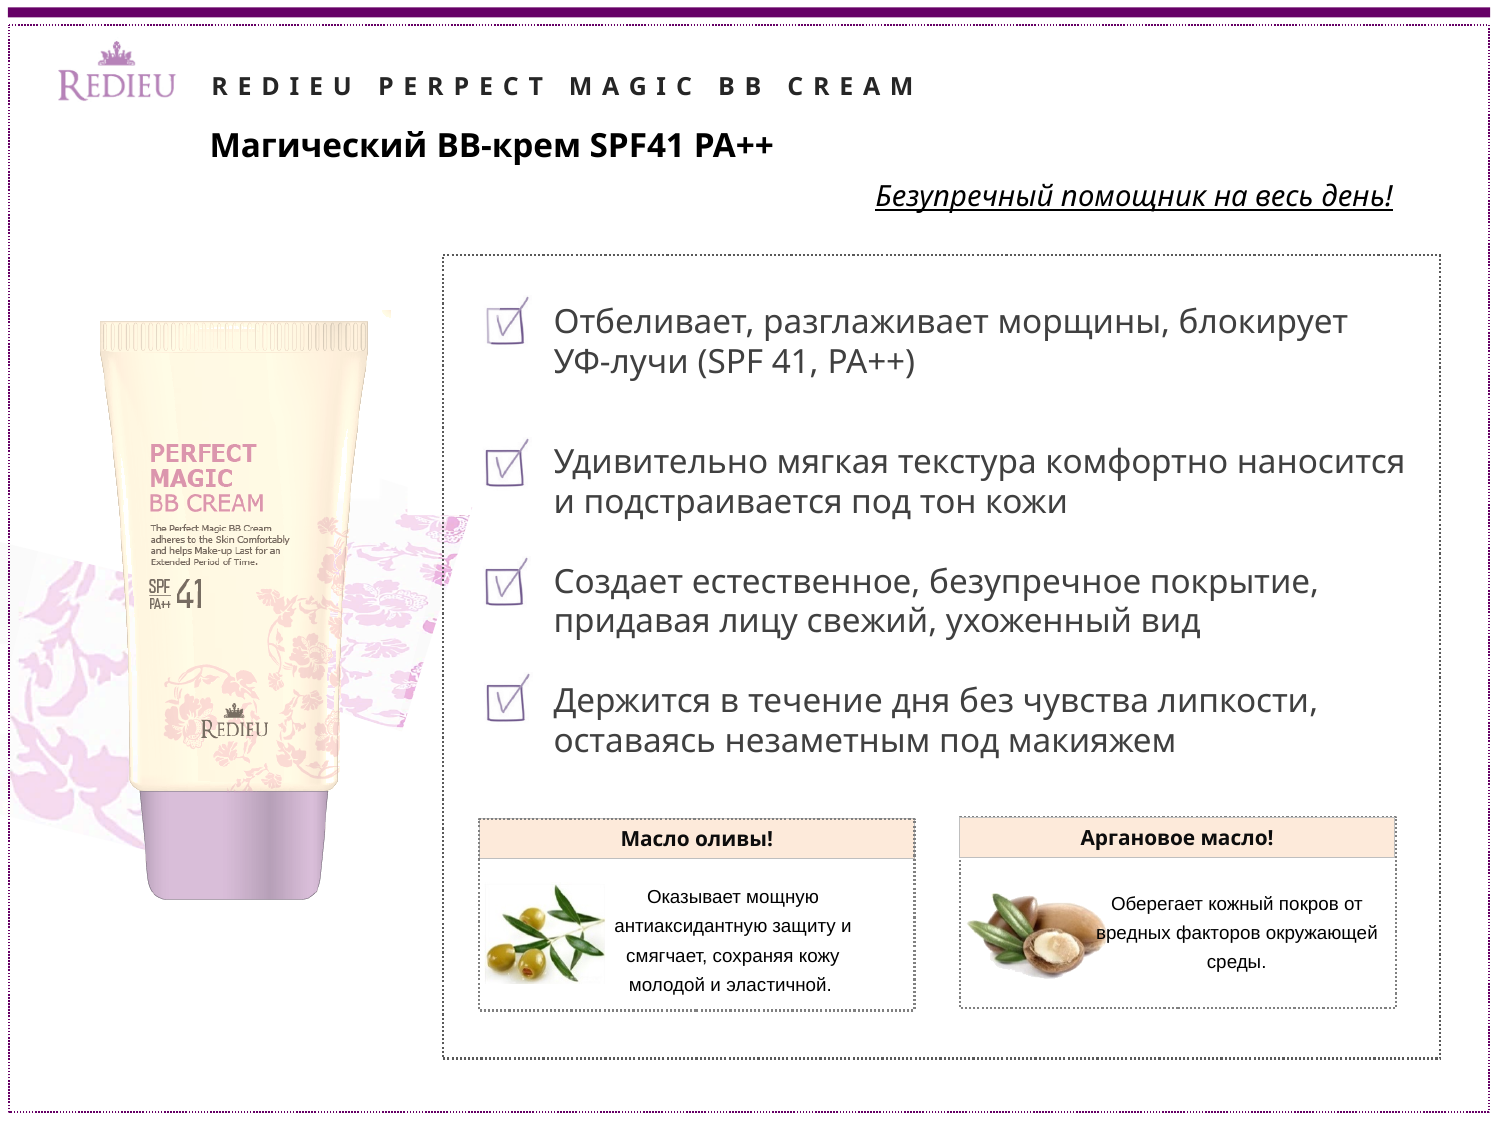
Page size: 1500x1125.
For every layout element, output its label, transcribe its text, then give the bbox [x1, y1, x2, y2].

text_box [958, 815, 1398, 1010]
picture [479, 666, 533, 726]
text_box [0, 539, 8, 691]
text_box Оберегает кожный покров от вредных факторов окружающей среды. [1079, 877, 1395, 980]
text_box [476, 817, 917, 1013]
picture [50, 35, 181, 110]
text_box Аргановое масло! [959, 817, 1395, 858]
text_box [0, 665, 8, 1017]
picture [478, 431, 532, 492]
text_box [7, 23, 1491, 1114]
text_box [46, 310, 391, 925]
text_box Безупречный помощник на весь день! [812, 169, 1408, 220]
picture [959, 887, 1111, 985]
picture [484, 882, 610, 984]
picture [479, 289, 532, 349]
text_box Оказывает мощную антиаксидантную защиту и смягчает, сохраняя кожу молодой и эластичной. [571, 870, 894, 1003]
text_box Магический BB-крем SPF41 PA++ [194, 116, 807, 172]
text_box [6, 5, 1492, 19]
picture [478, 550, 532, 610]
